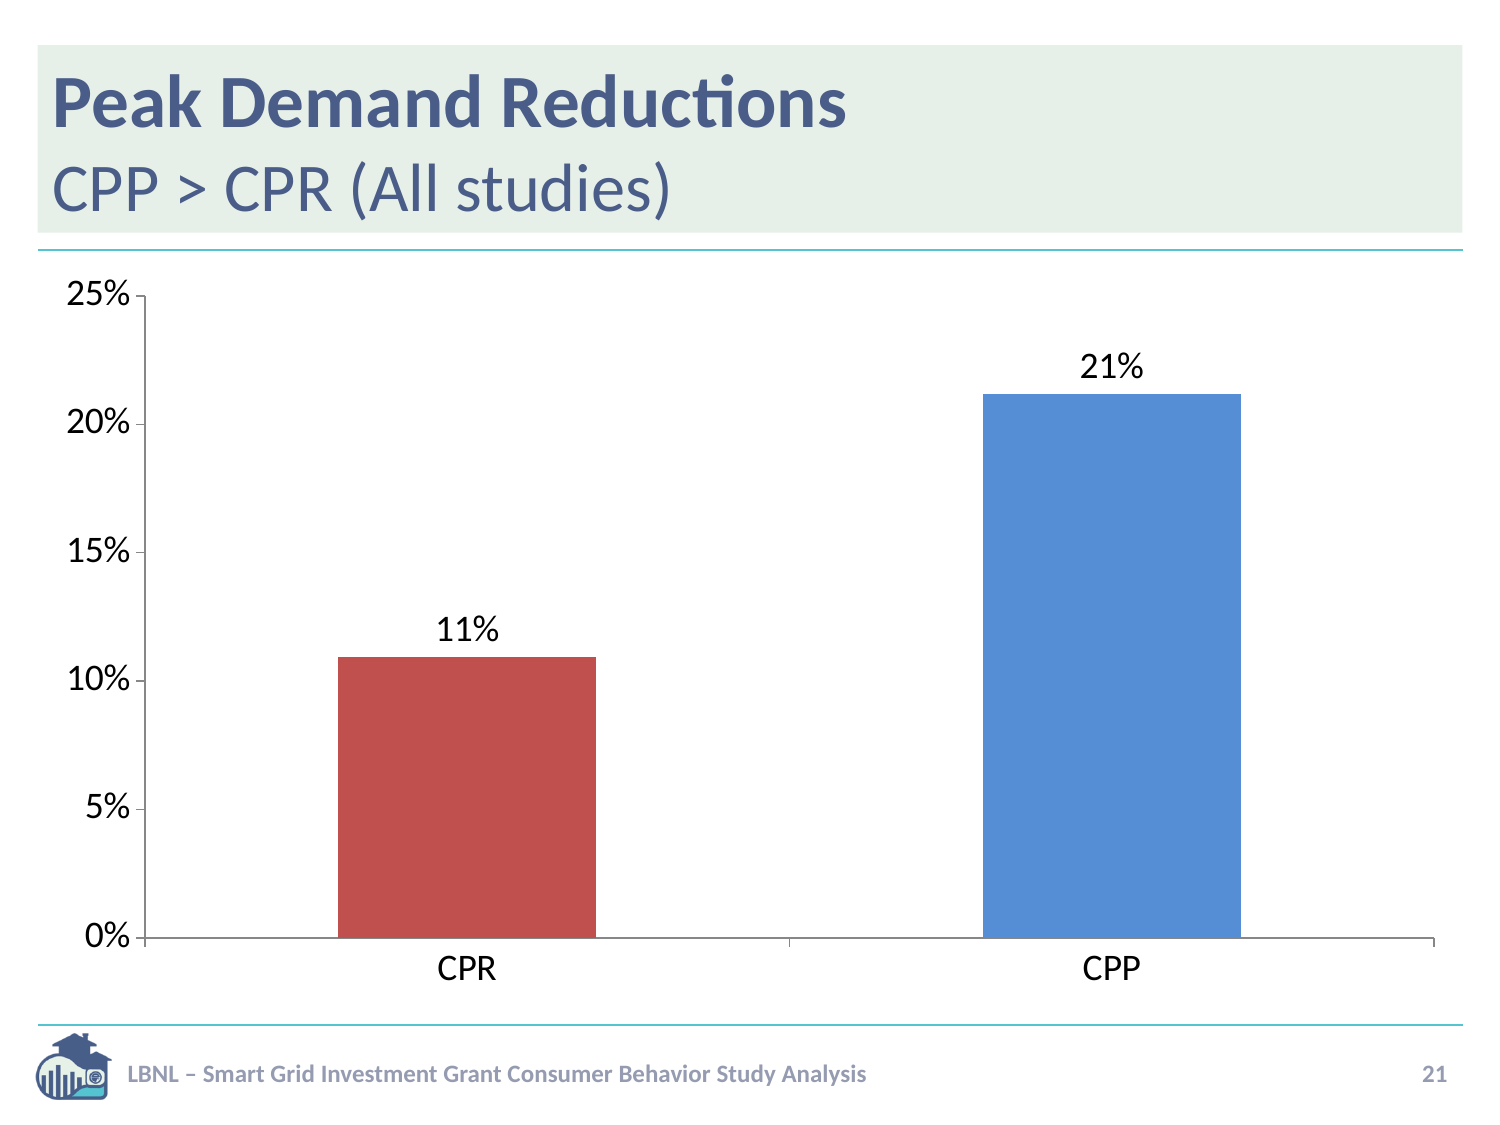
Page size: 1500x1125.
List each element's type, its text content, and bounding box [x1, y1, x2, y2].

picture [35, 1023, 112, 1100]
slide_number 21 [1112, 1042, 1463, 1103]
footer LBNL – Smart Grid Investment Grant Consumer Behavior Study Analysis [112, 1042, 988, 1103]
title Peak Demand Reductions CPP > CPR (All studies) [37, 45, 1463, 233]
chart [37, 262, 1463, 1006]
